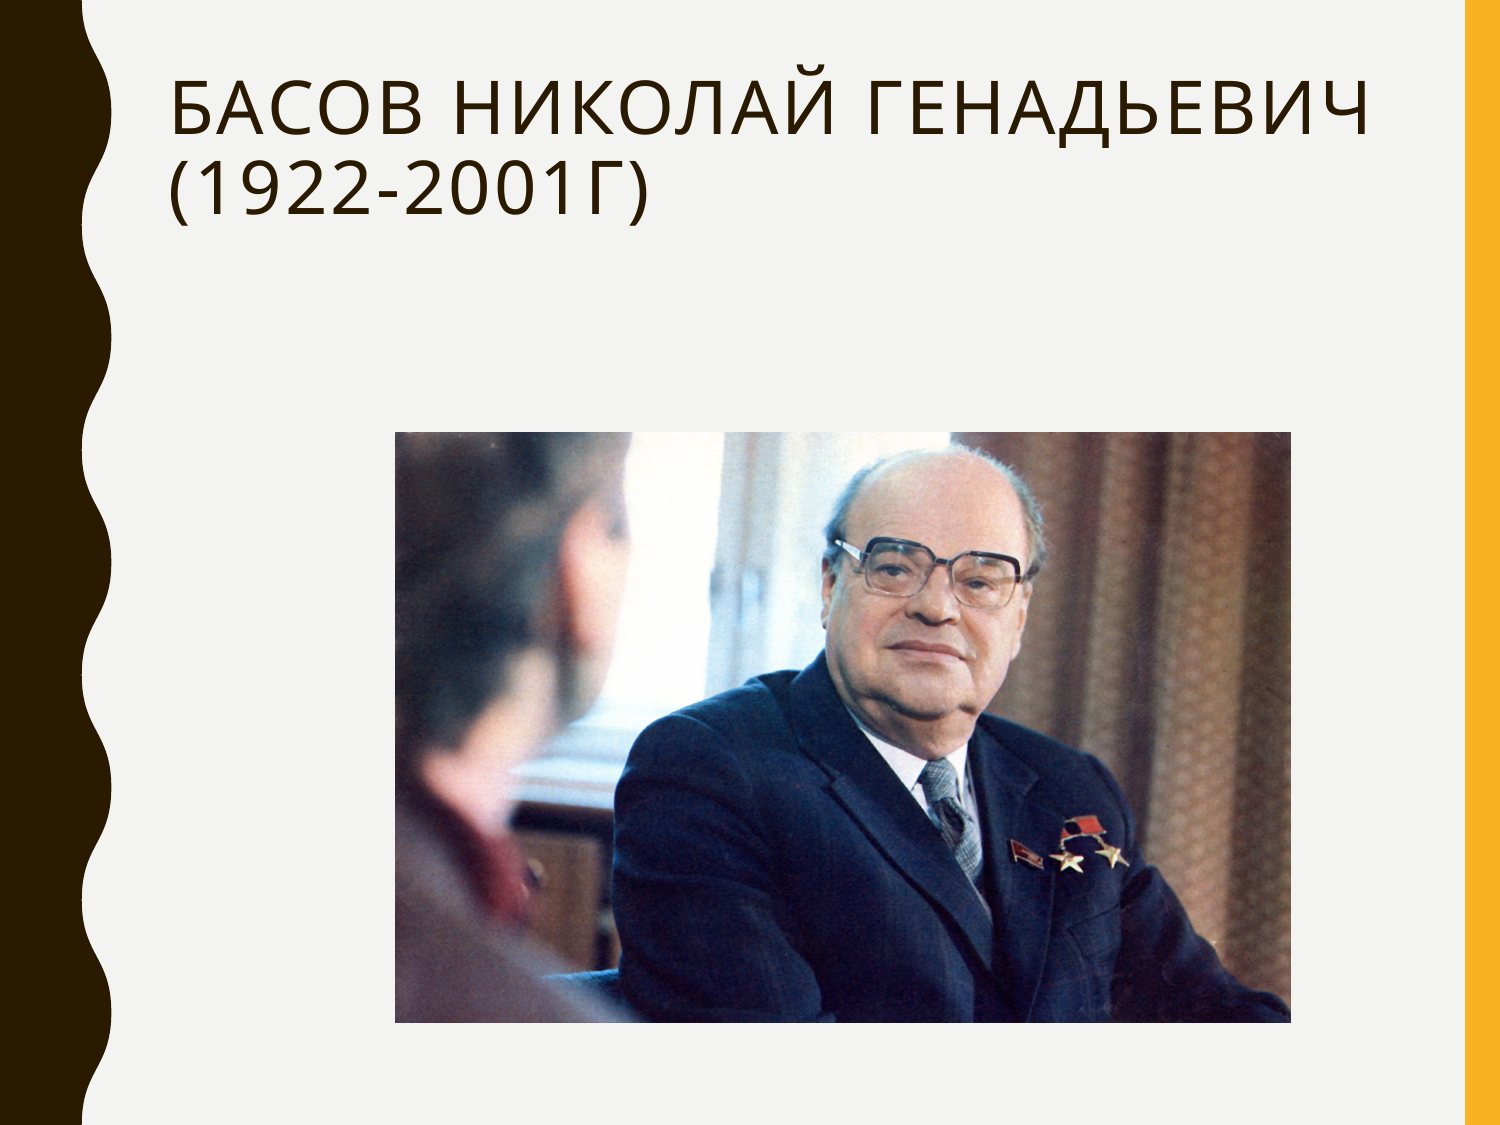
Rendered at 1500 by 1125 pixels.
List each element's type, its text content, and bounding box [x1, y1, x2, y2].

title Басов Николай Генадьевич (1922-2001г) [154, 62, 1407, 308]
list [395, 432, 1291, 1023]
